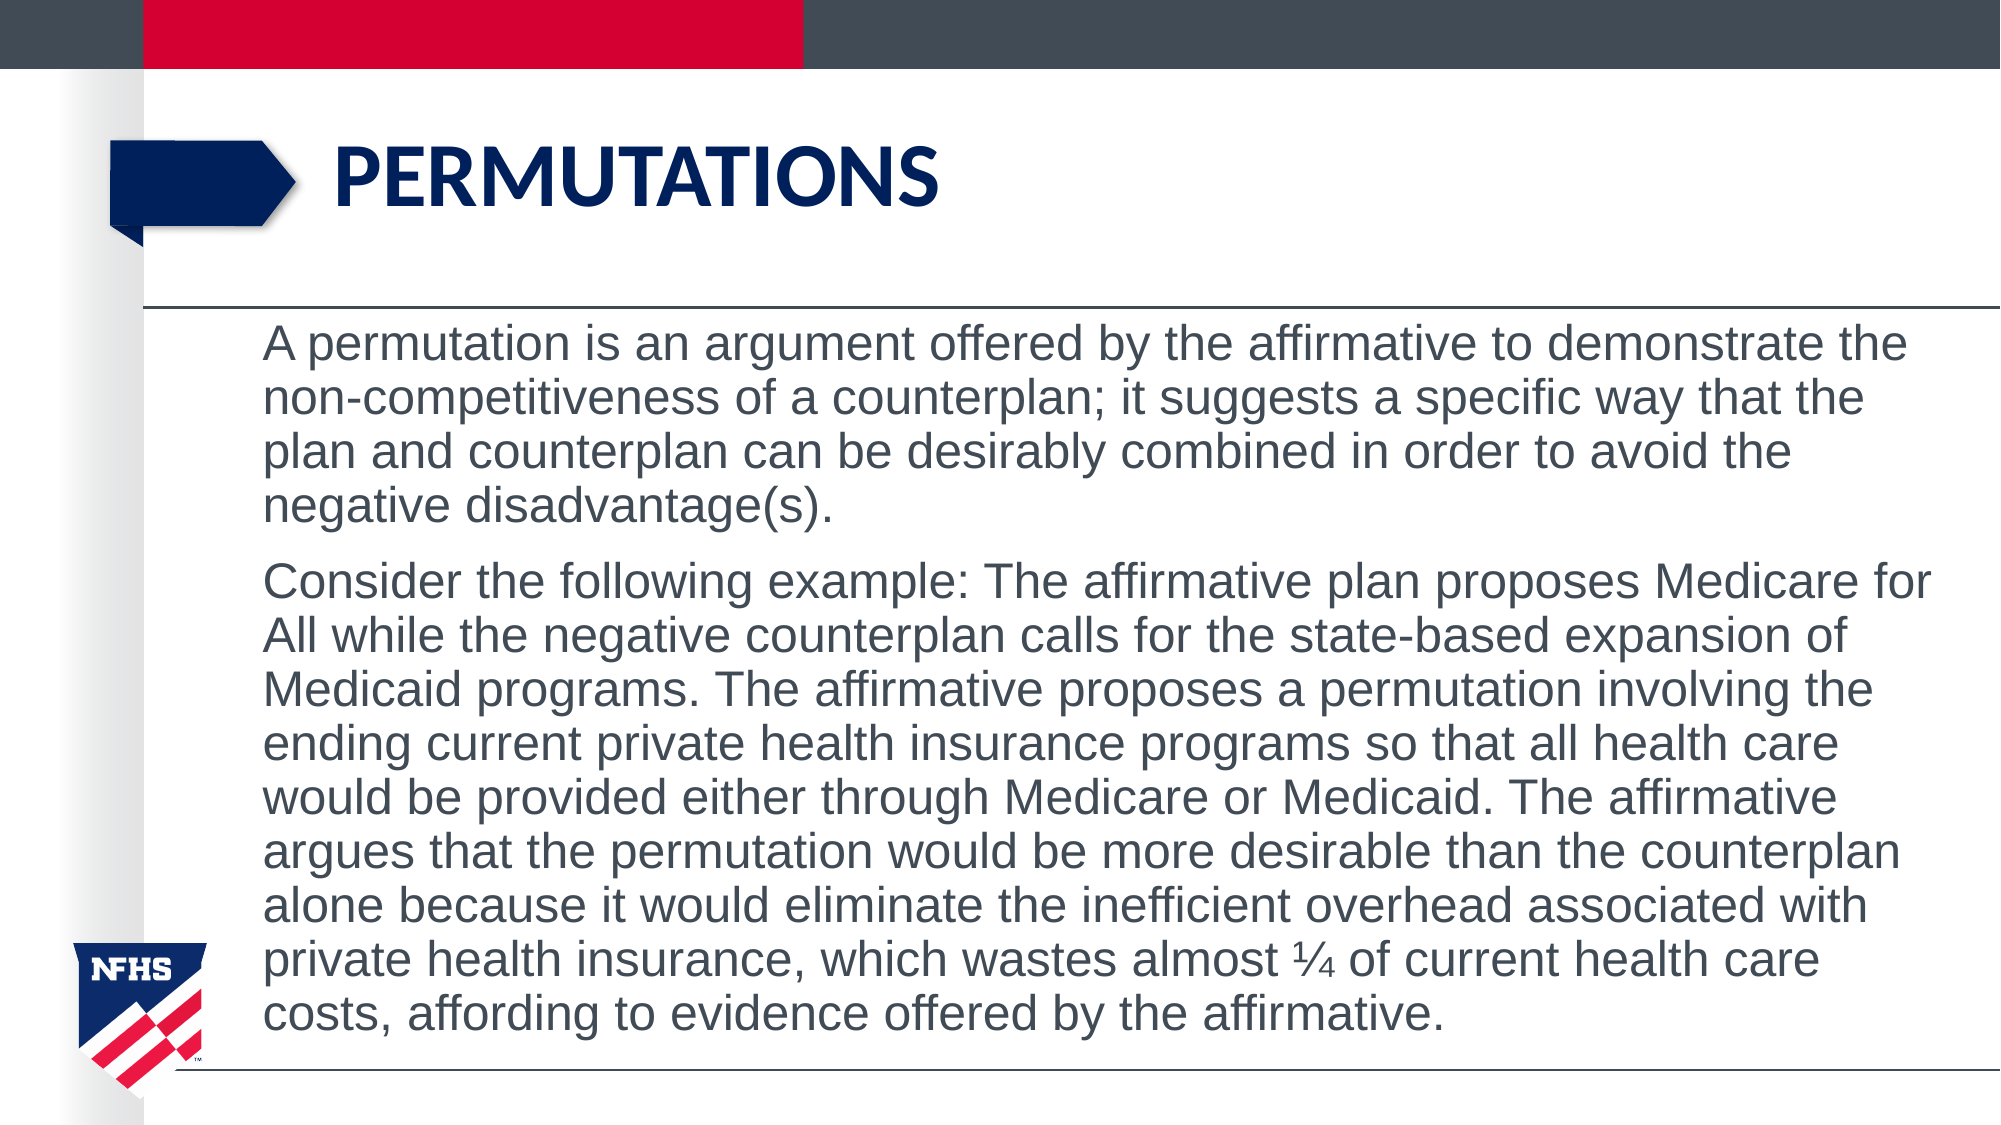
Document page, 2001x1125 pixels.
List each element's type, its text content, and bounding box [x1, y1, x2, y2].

list A permutation is an argument offered by the affirmative to demonstrate the non-competitiveness of a counterplan; it suggests a specific way that the plan and counterplan can be desirably combined in order to avoid the negative disadvantage(s). Consider the following example: The affirmative plan proposes Medicare for All while the negative counterplan calls for the state-based expansion of Medicaid programs. The affirmative proposes a permutation involving the ending current private health insurance programs so that all health care would be provided either through Medicare or Medicaid. The affirmative argues that the permutation would be more desirable than the counterplan alone because it would eliminate the inefficient overhead associated with private health insurance, which wastes almost ¼ of current health care costs, affording to evidence offered by the affirmative. [245, 309, 1964, 1064]
picture [73, 943, 207, 1099]
title Permutations [318, 85, 1964, 285]
